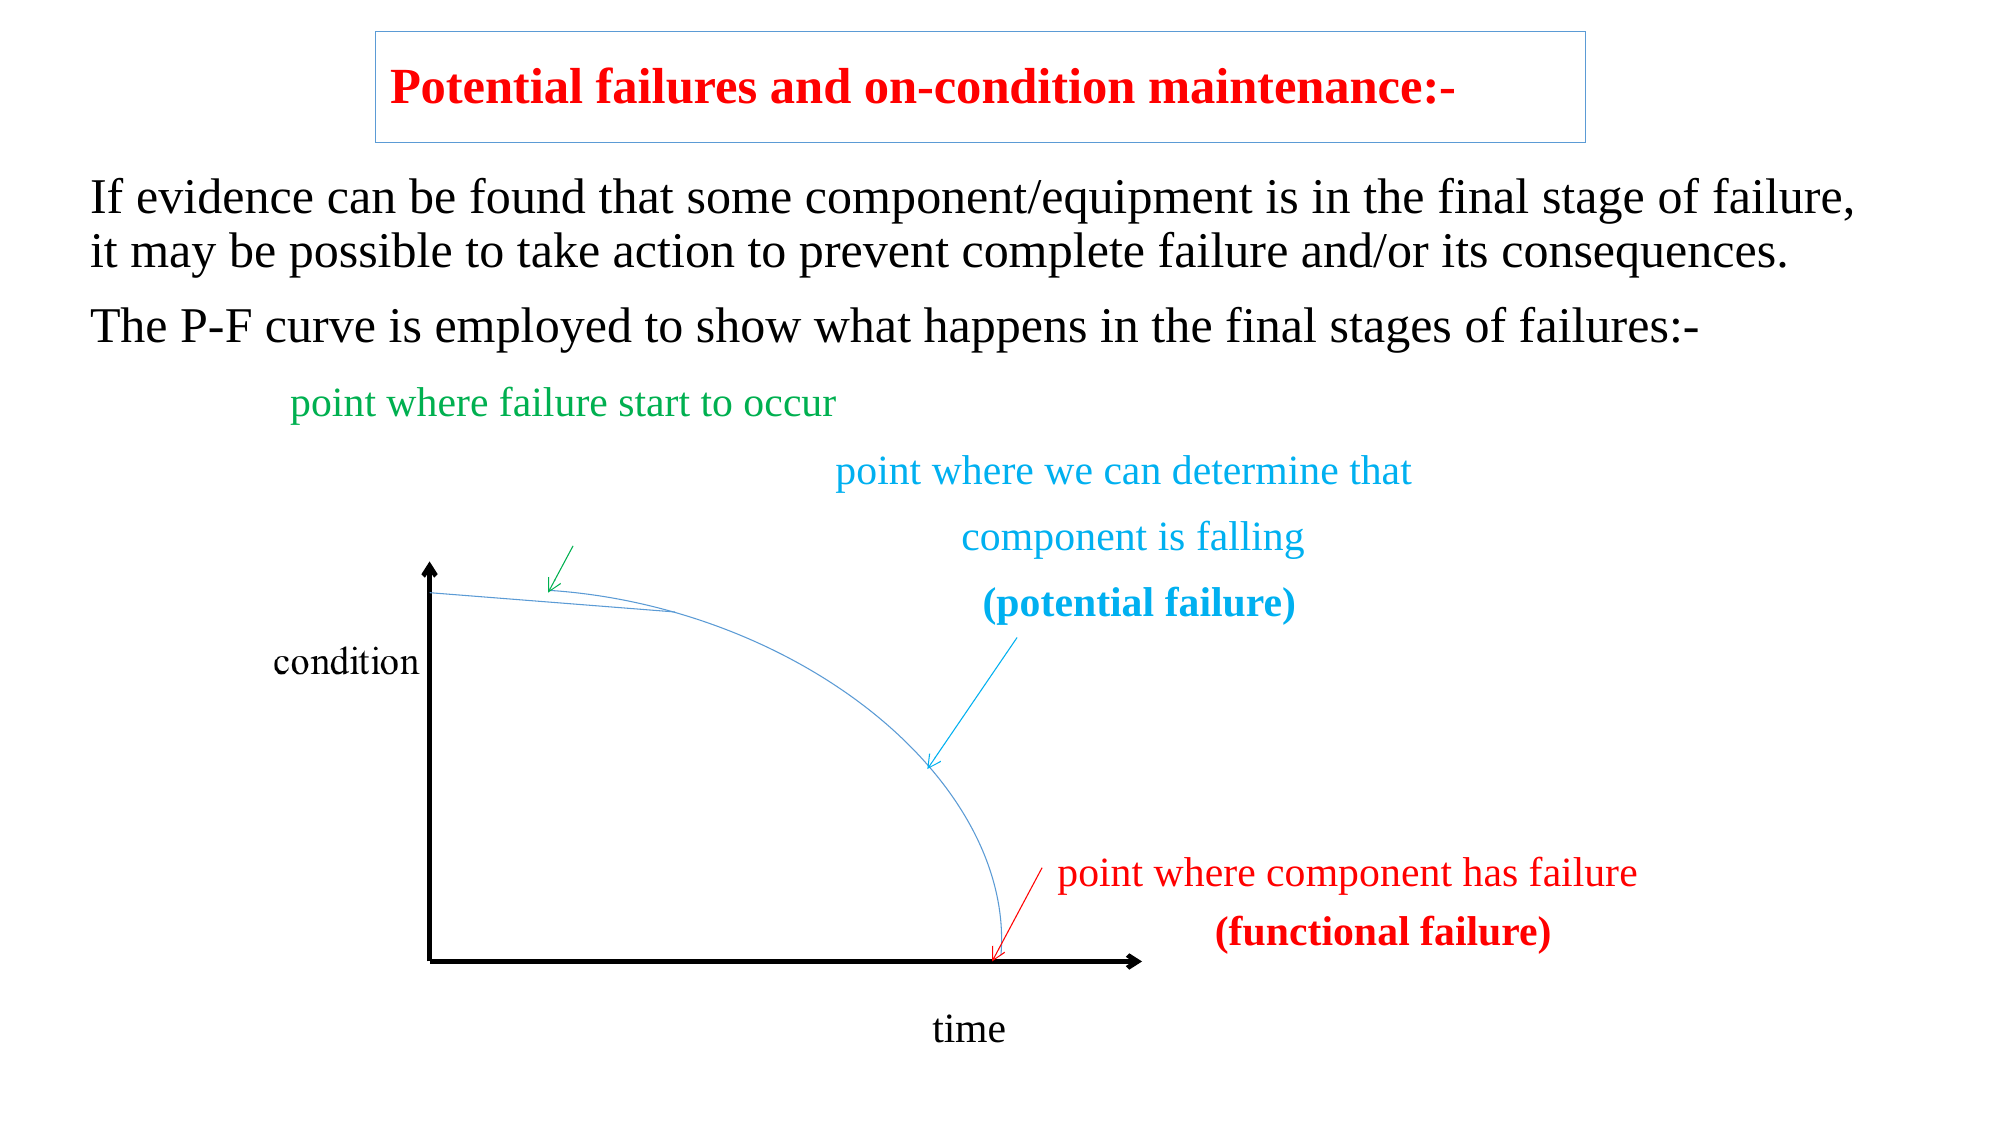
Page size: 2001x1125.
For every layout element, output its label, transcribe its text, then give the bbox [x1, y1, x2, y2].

list If evidence can be found that some component/equipment is in the final stage of failure, it may be possible to take action to prevent complete failure and/or its consequences. The P-F curve is employed to show what happens in the final stages of failures:- point where failure start to occur point where we can determine that component is falling (potential failure) [75, 162, 1873, 905]
text_box point where component has failure (functional failure) [1143, 837, 1688, 961]
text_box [187, 545, 1143, 1125]
title Potential failures and on-condition maintenance:- [375, 31, 1586, 143]
